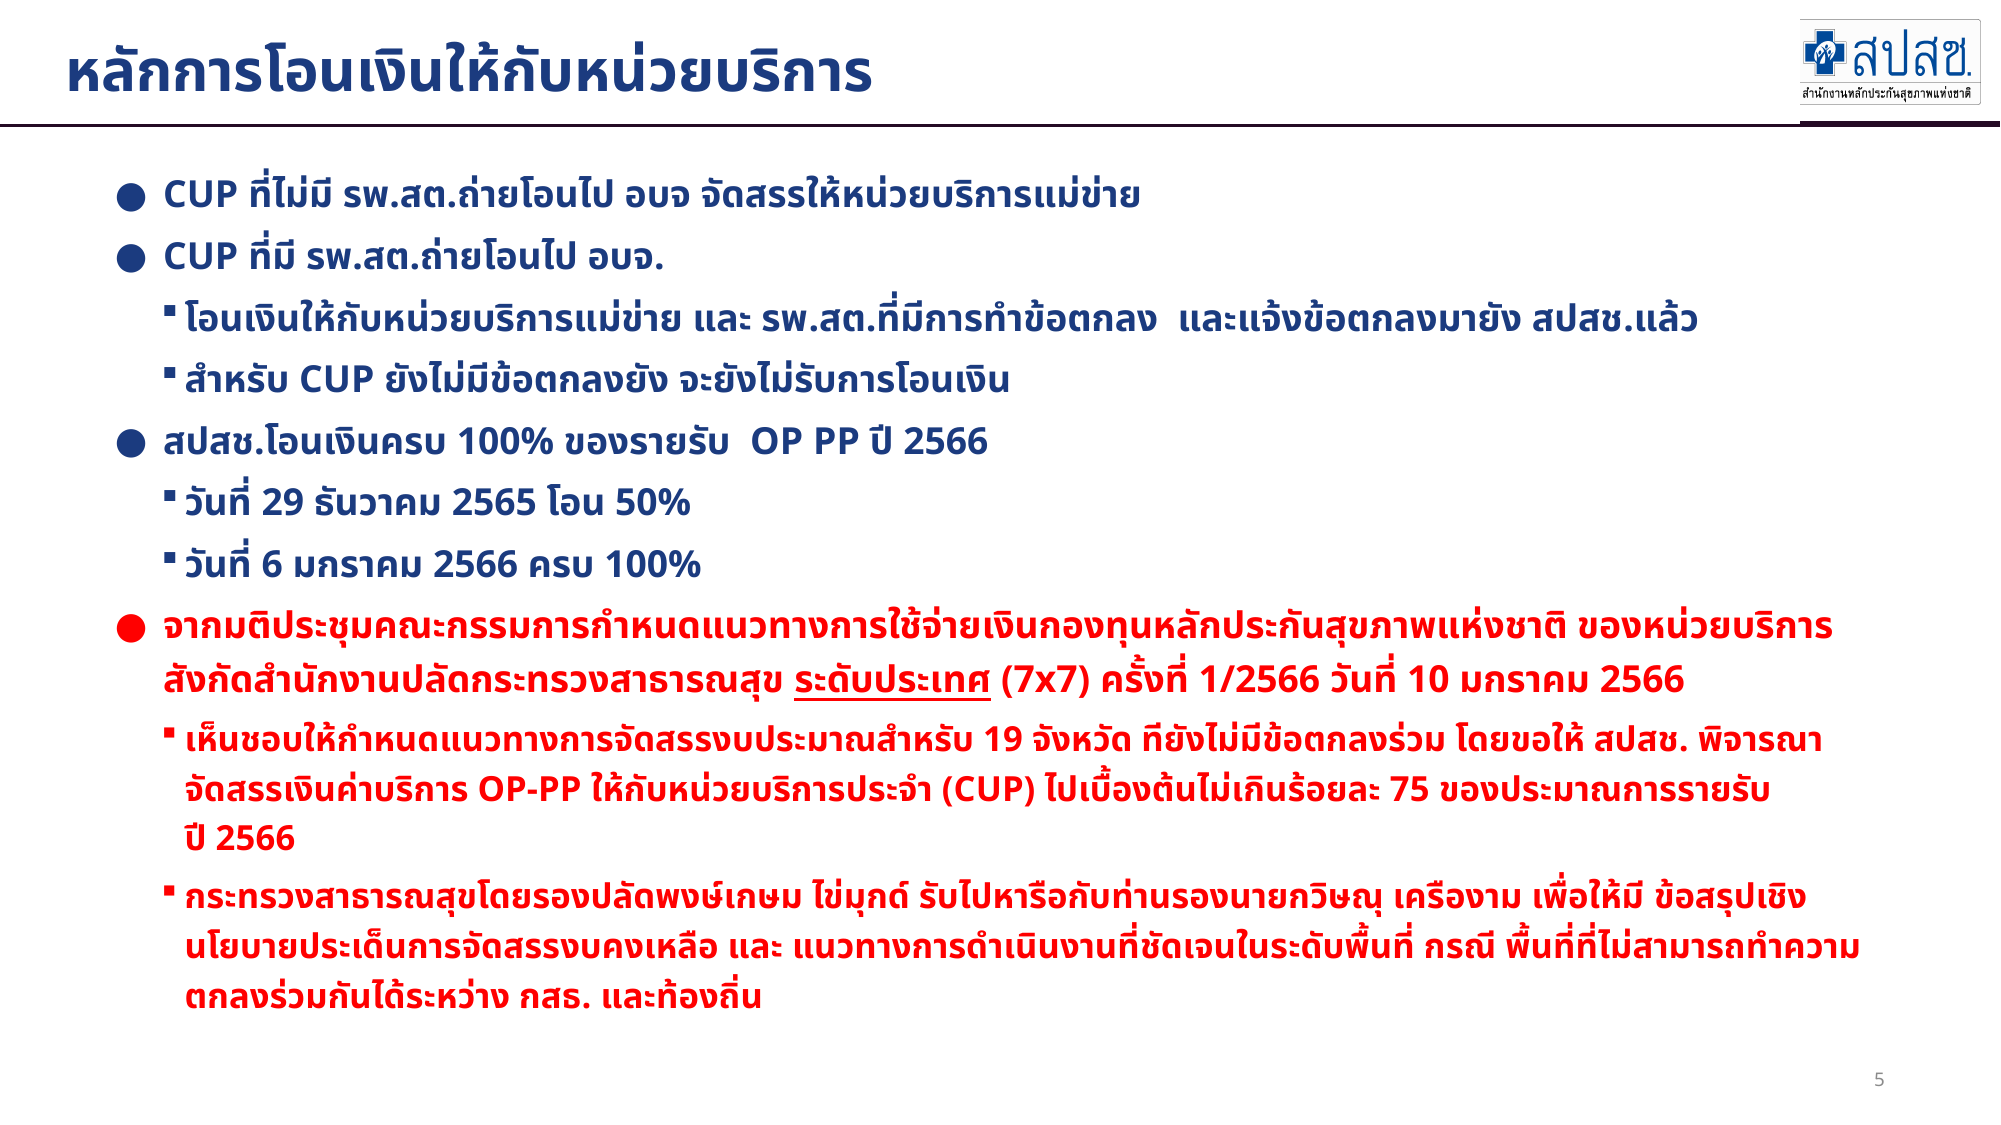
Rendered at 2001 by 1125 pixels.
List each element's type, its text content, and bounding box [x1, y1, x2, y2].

title หลักการโอนเงินให้กับหน่วยบริการ [0, 0, 1801, 125]
slide_number 5 [1433, 1047, 1900, 1109]
picture [1801, 19, 1981, 105]
list CUP ที่ไม่มี รพ.สต.ถ่ายโอนไป อบจ จัดสรรให้หน่วยบริการแม่ข่าย CUP ที่มี รพ.สต.ถ่ายโอนไป อบจ. โอนเงินให้กับหน่วยบริการแม่ข่าย และ รพ.สต.ที่มีการทำข้อตกลง และแจ้งข้อตกลงมายัง สปสช.แล้ว สำหรับ CUP ยังไม่มีข้อตกลงยัง จะยังไม่รับการโอนเงิน สปสช.โอนเงินครบ 100% ของรายรับ OP PP ปี 2566 วันที่ 29 ธันวาคม 2565 โอน 50% วันที่ 6 มกราคม 2566 ครบ 100% จากมติประชุมคณะกรรมการกำหนดแนวทางการใช้จ่ายเงินกองทุนหลักประกันสุขภาพแห่งชาติ ของหน่วยบริการสังกัดสำนักงานปลัดกระทรวงสาธารณสุข ระดับประเทศ (7x7) ครั้งที่ 1/2566 วันที่ 10 มกราคม 2566 เห็นชอบให้กำหนดแนวทางการจัดสรรงบประมาณสำหรับ 19 จังหวัด ทียังไม่มีข้อตกลงร่วม โดยขอให้ สปสช. พิจารณาจัดสรรเงินค่าบริการ OP-PP ให้กับหน่วยบริการประจำ (CUP) ไปเบื้องต้นไม่เกินร้อยละ 75 ของประมาณการรายรับปี 2566 กระทรวงสาธารณสุขโดยรองปลัดพงษ์เกษม ไข่มุกด์ รับไปหารือกับท่านรองนายกวิษณุ เครืองาม เพื่อให้มี ข้อสรุปเชิงนโยบายประเด็นการจัดสรรงบคงเหลือ และ แนวทางการดำเนินงานที่ชัดเจนในระดับพื้นที่ กรณี พื้นที่ที่ไม่สามารถทำความตกลงร่วมกันได้ระหว่าง กสธ. และท้องถิ่น [99, 154, 1900, 1031]
